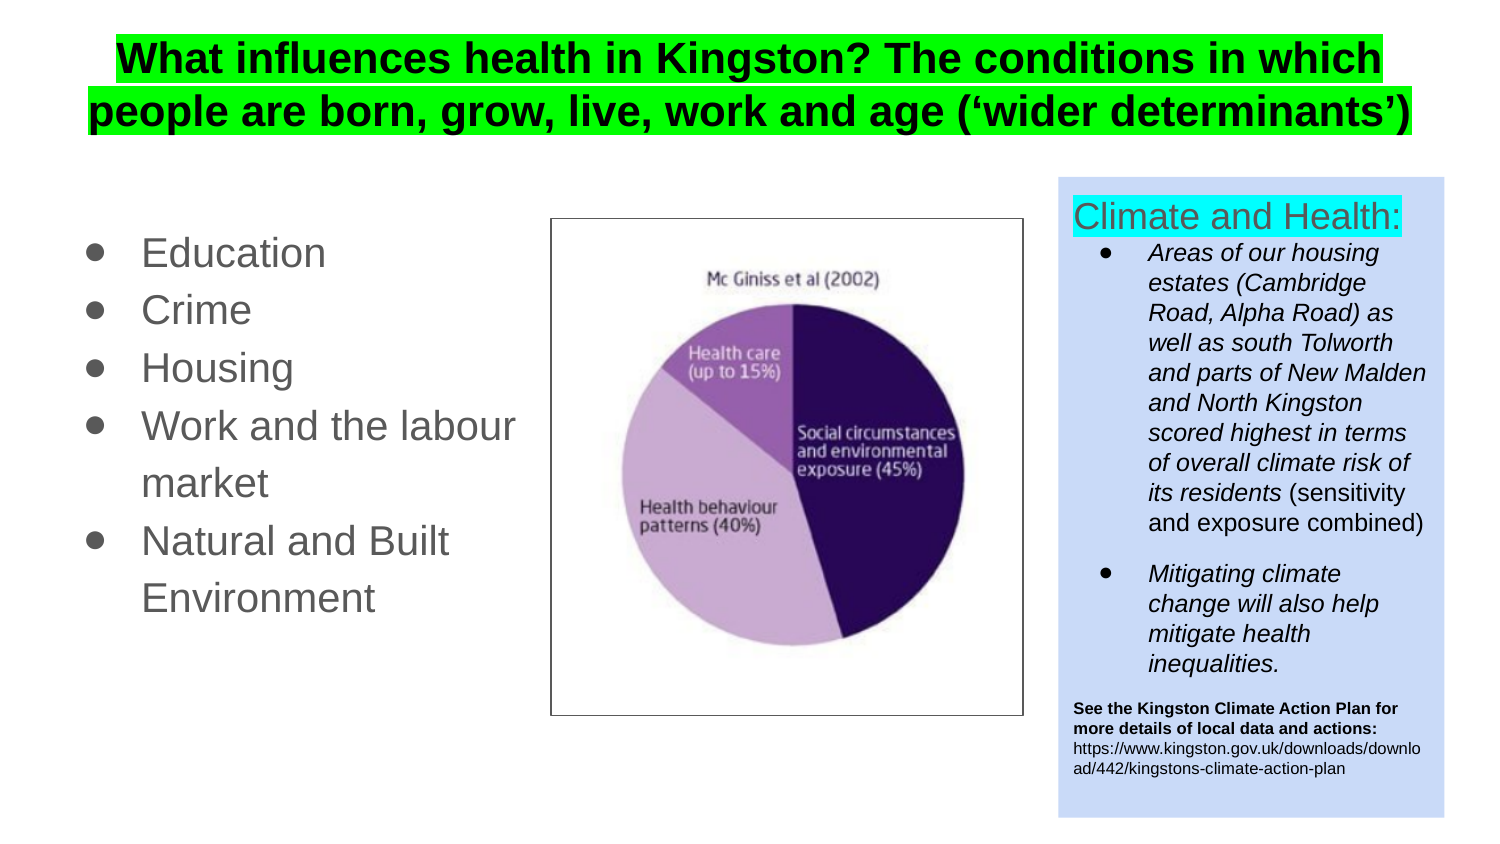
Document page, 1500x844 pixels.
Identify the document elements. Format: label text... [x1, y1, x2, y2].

text_box Climate and Health: Areas of our housing estates (Cambridge Road, Alpha Road) as well as south Tolworth and parts of New Malden and North Kingston scored highest in terms of overall climate risk of its residents (sensitivity and exposure combined) Mitigating climate change will also help mitigate health inequalities. See the Kingston Climate Action Plan for more details of local data and actions: https://www.kingston.gov.uk/downloads/download/442/kingstons-climate-action-plan [1058, 176, 1445, 818]
picture [551, 219, 1023, 716]
list Education Crime Housing Work and the labour market Natural and Built Environment [51, 203, 602, 797]
title What influences health in Kingston? The conditions in which people are born, grow, live, work and age (‘wider determinants’) [51, 14, 1449, 177]
